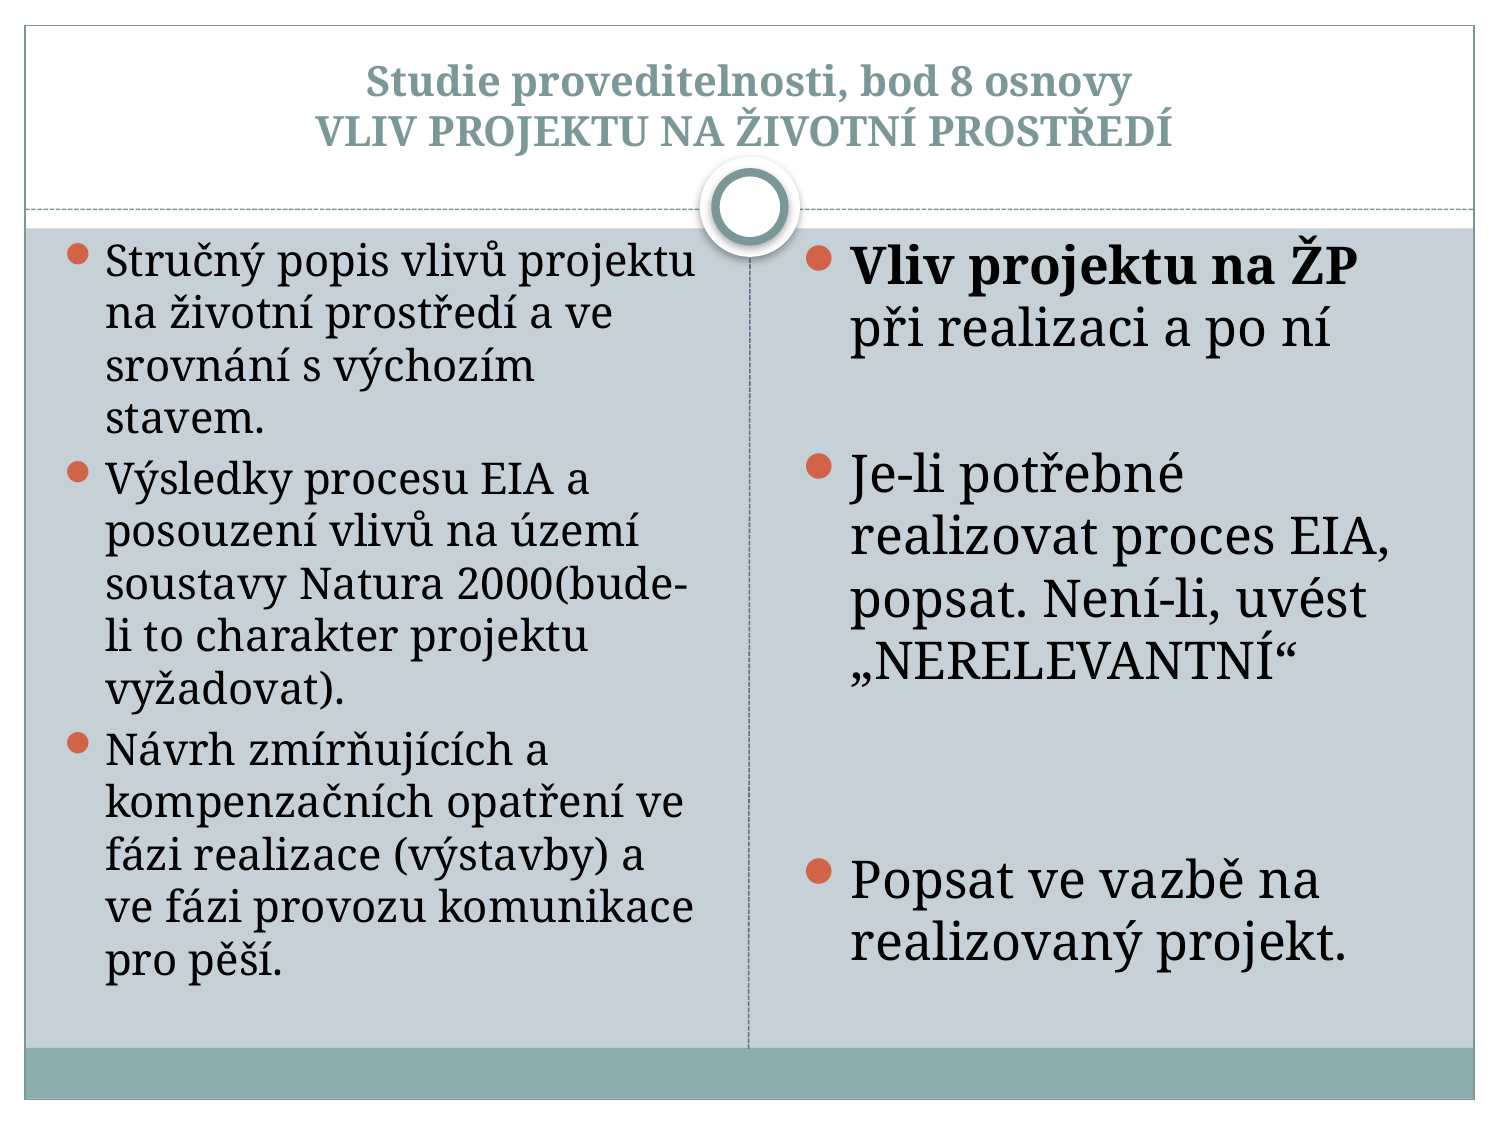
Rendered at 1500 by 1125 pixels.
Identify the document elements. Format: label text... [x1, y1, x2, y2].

list Stručný popis vlivů projektu na životní prostředí a ve srovnání s výchozím stavem. Výsledky procesu EIA a posouzení vlivů na území soustavy Natura 2000(bude-li to charakter projektu vyžadovat). Návrh zmírňujících a kompenzačních opatření ve fázi realizace (výstavby) a ve fázi provozu komunikace pro pěší. [49, 224, 712, 993]
list Vliv projektu na ŽP při realizaci a po ní Je-li potřebné realizovat proces EIA, popsat. Není-li, uvést „NERELEVANTNÍ“ Popsat ve vazbě na realizovaný projekt. [787, 224, 1450, 993]
title Studie proveditelnosti, bod 8 osnovy VLIV PROJEKTU NA ŽIVOTNÍ PROSTŘEDÍ [49, 37, 1450, 162]
